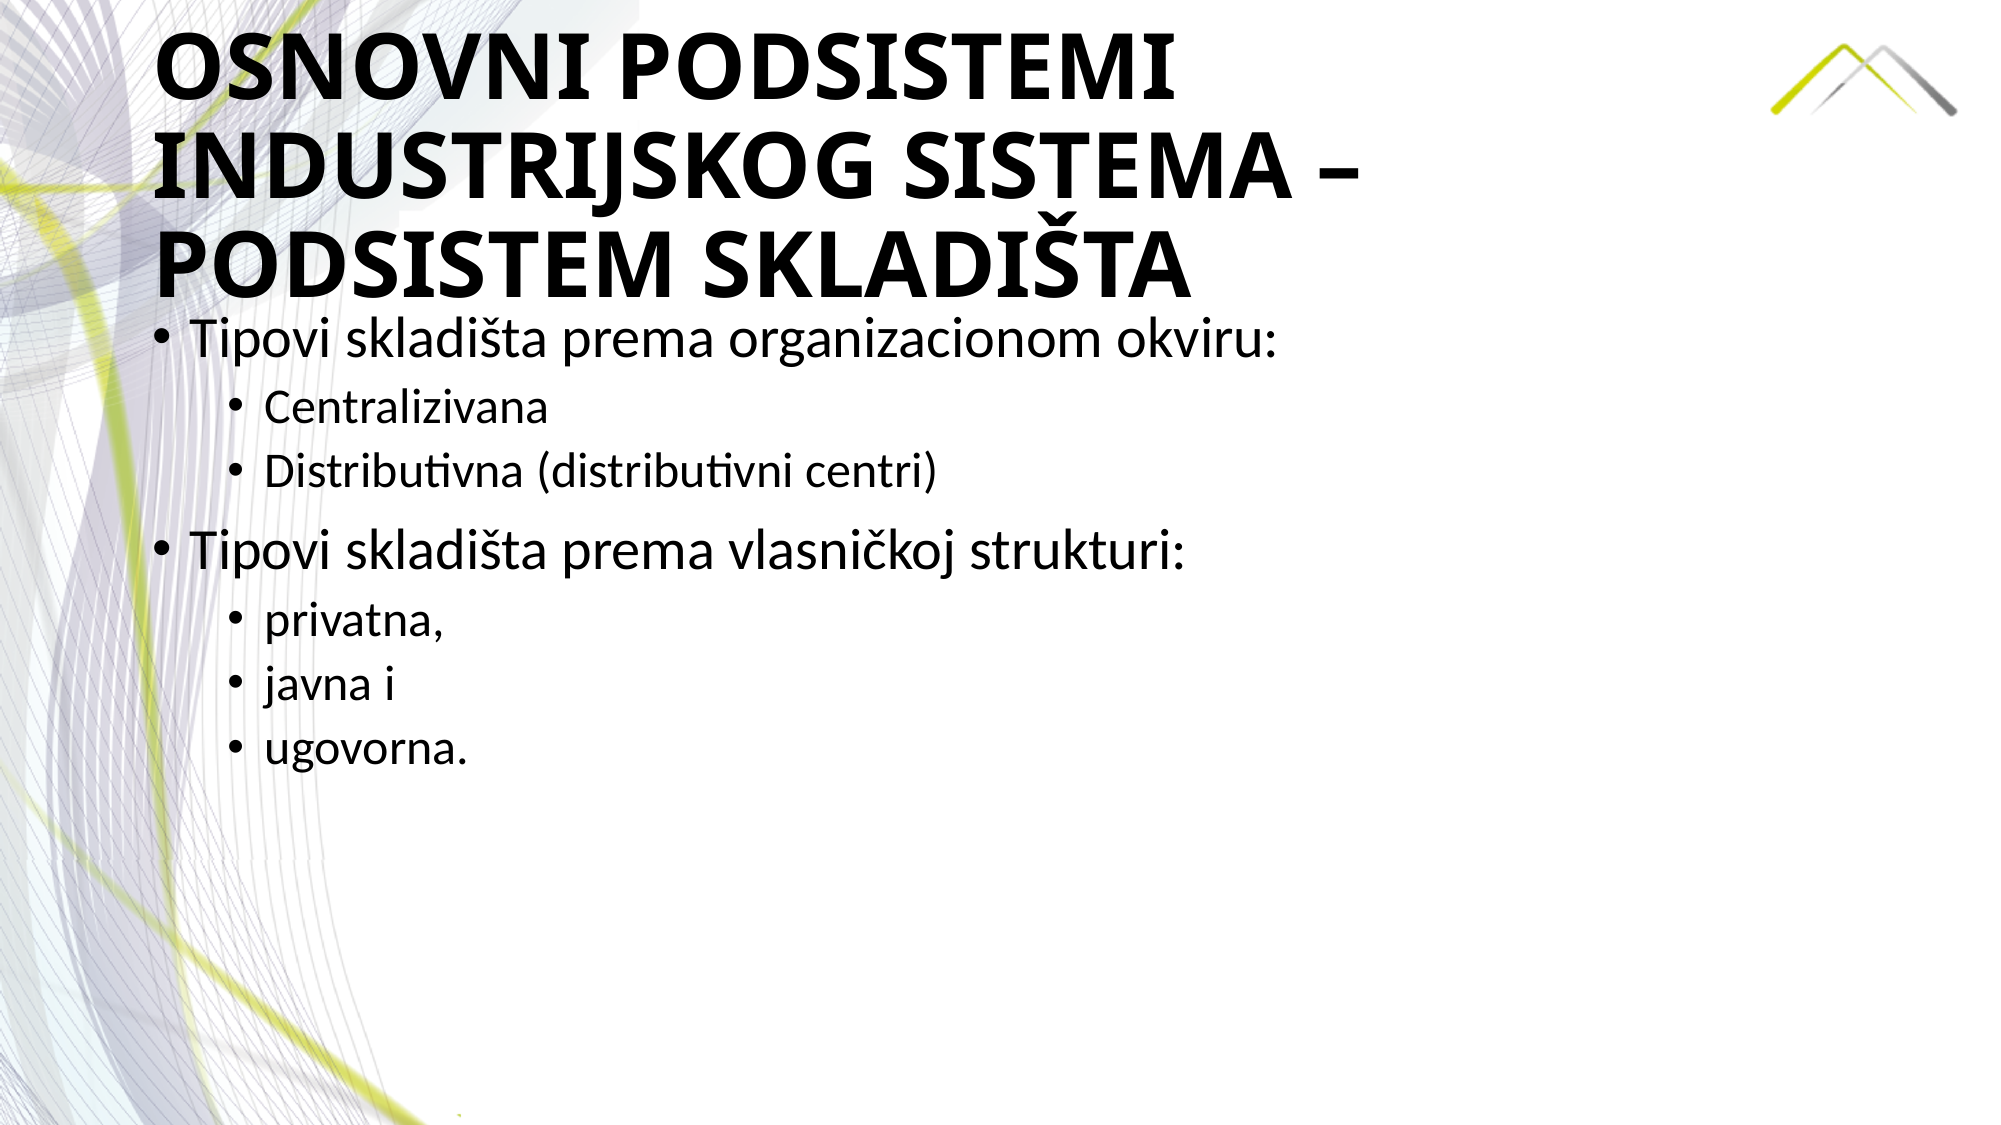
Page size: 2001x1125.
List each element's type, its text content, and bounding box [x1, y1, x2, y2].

picture [0, 0, 661, 1125]
title OSNOVNI PODSISTEMI INDUSTRIJSKOG SISTEMA –PODSISTEM SKLADIŠTA [137, 59, 1863, 278]
list Tipovi skladišta prema organizacionom okviru: Centralizivana Distributivna (distributivni centri) Tipovi skladišta prema vlasničkoj strukturi: privatna, javna i ugovorna. [137, 299, 1863, 1014]
picture [1718, 0, 2000, 167]
